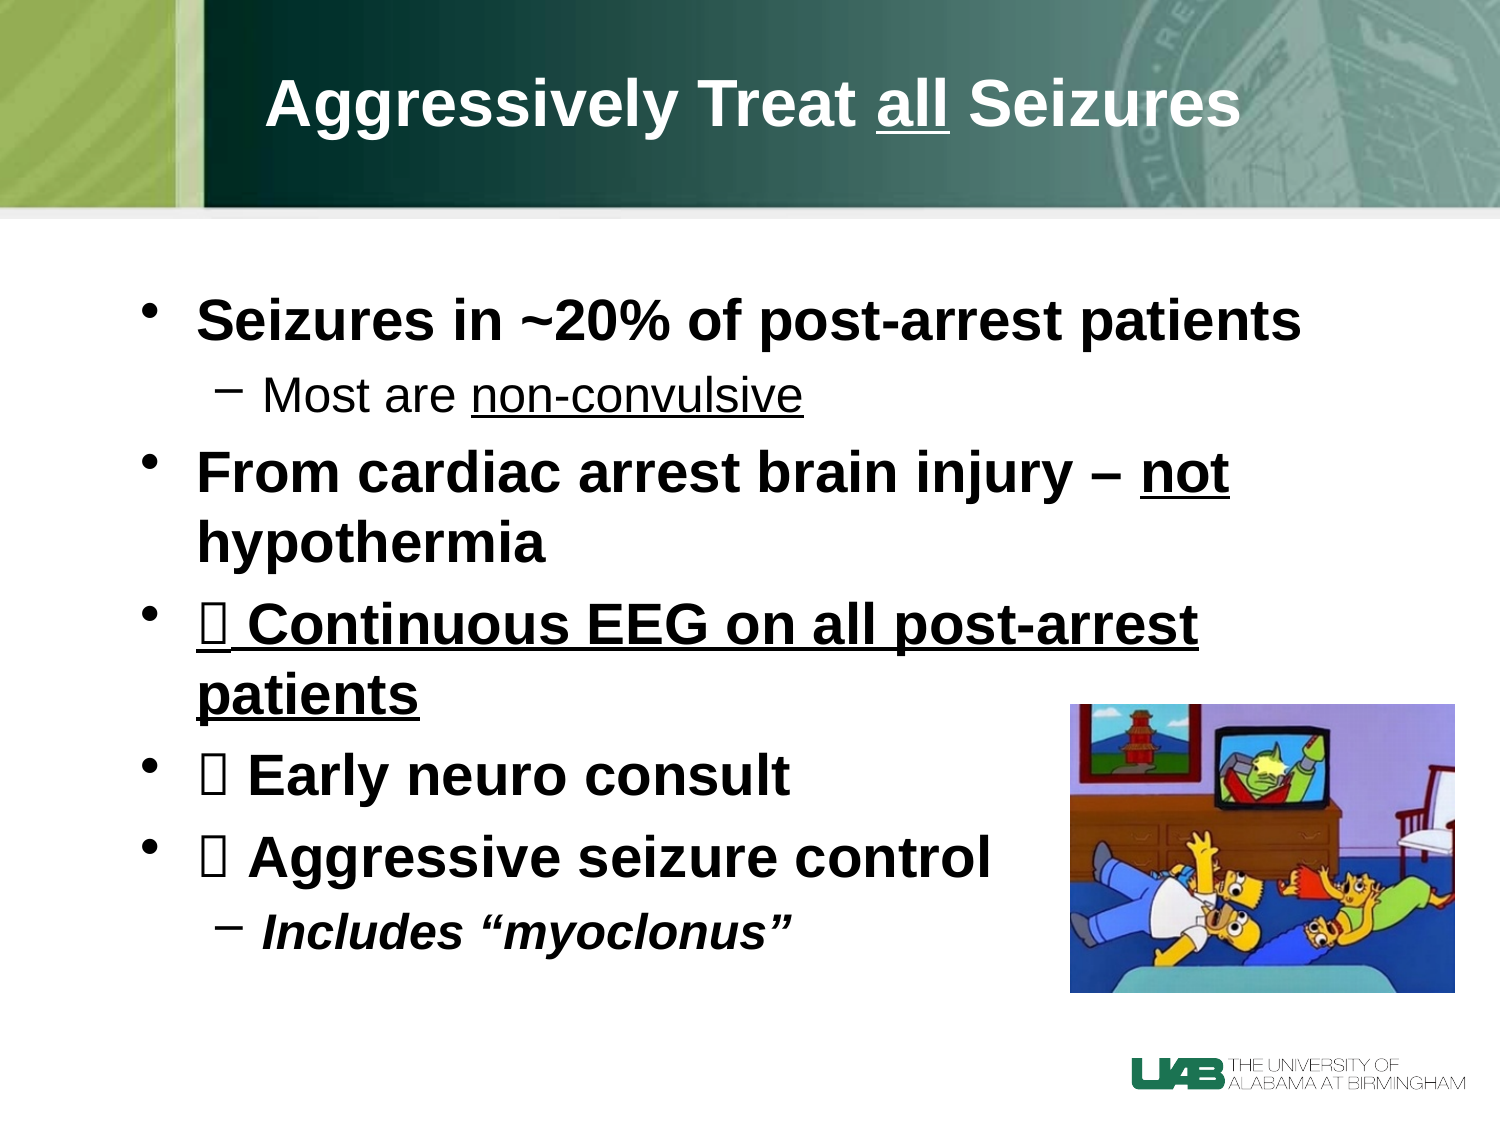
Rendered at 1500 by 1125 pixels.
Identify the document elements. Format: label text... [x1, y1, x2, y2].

title Aggressively Treat all Seizures [249, 0, 1463, 200]
list Seizures in ~20% of post-arrest patients Most are non-convulsive From cardiac arrest brain injury – not hypothermia  Continuous EEG on all post-arrest patients  Early neuro consult  Aggressive seizure control Includes “myoclonus” [125, 275, 1400, 993]
picture [1070, 704, 1455, 993]
picture [1125, 1049, 1475, 1099]
